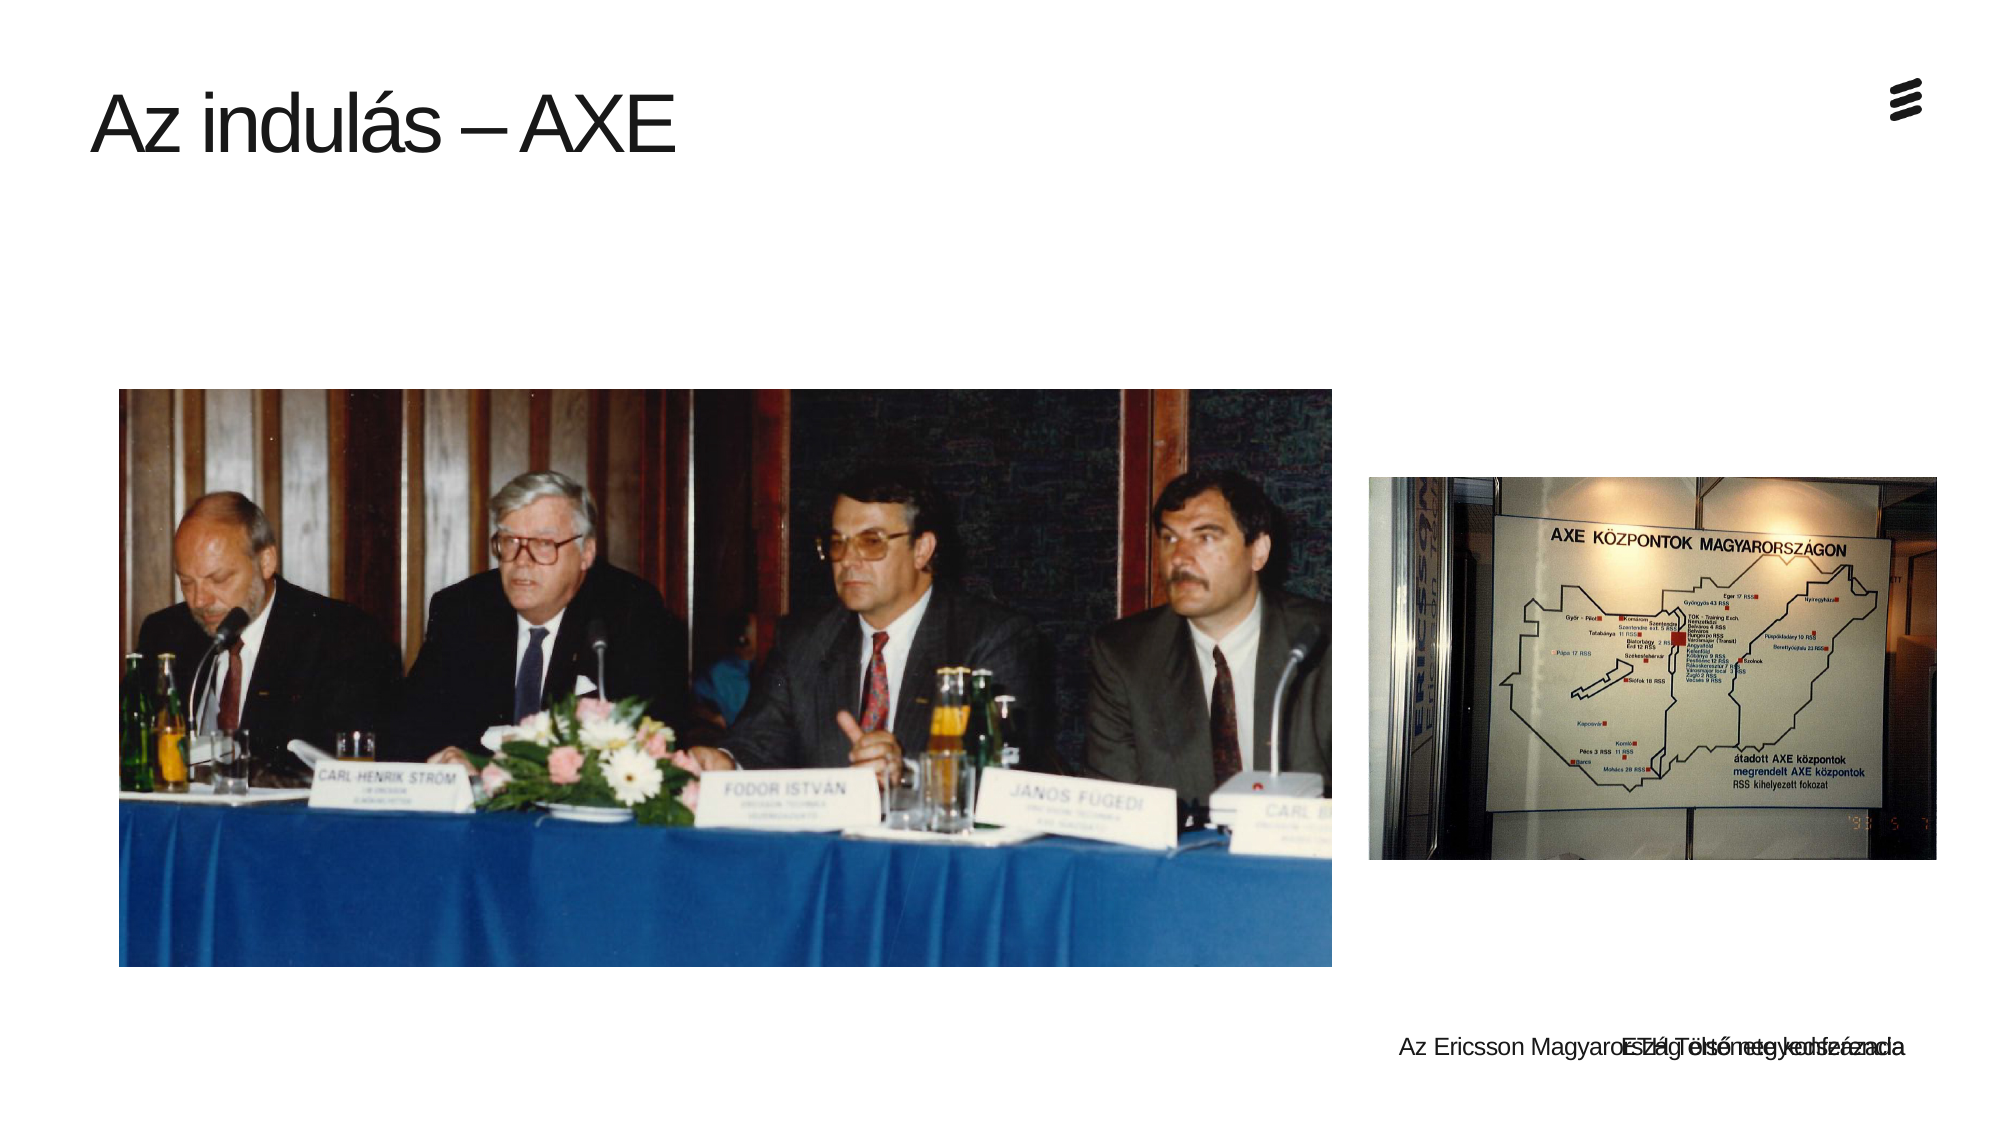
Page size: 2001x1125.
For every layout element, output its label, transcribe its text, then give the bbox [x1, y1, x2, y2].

picture [118, 389, 1332, 967]
picture [1368, 476, 1938, 860]
picture [1884, 78, 1927, 121]
title Az indulás – AXE [78, 77, 1450, 256]
text_box ETH Története konferencia [1248, 1023, 1921, 1071]
